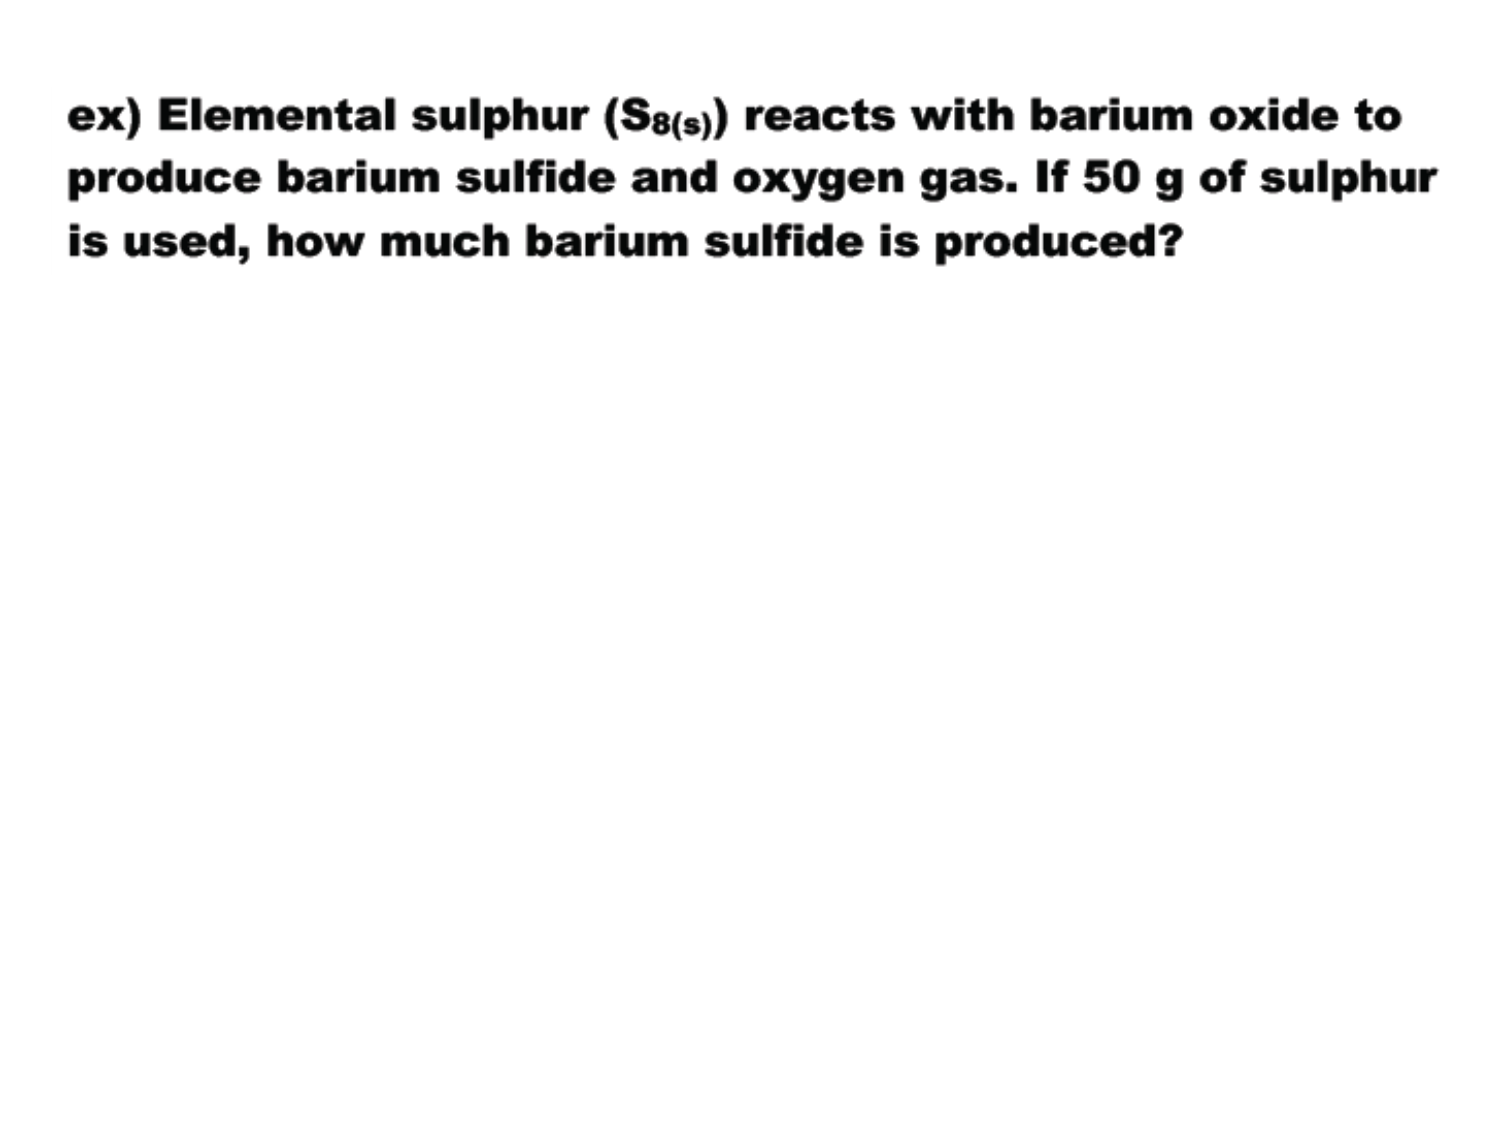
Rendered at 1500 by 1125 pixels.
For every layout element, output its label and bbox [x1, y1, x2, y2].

picture [49, 87, 1454, 276]
